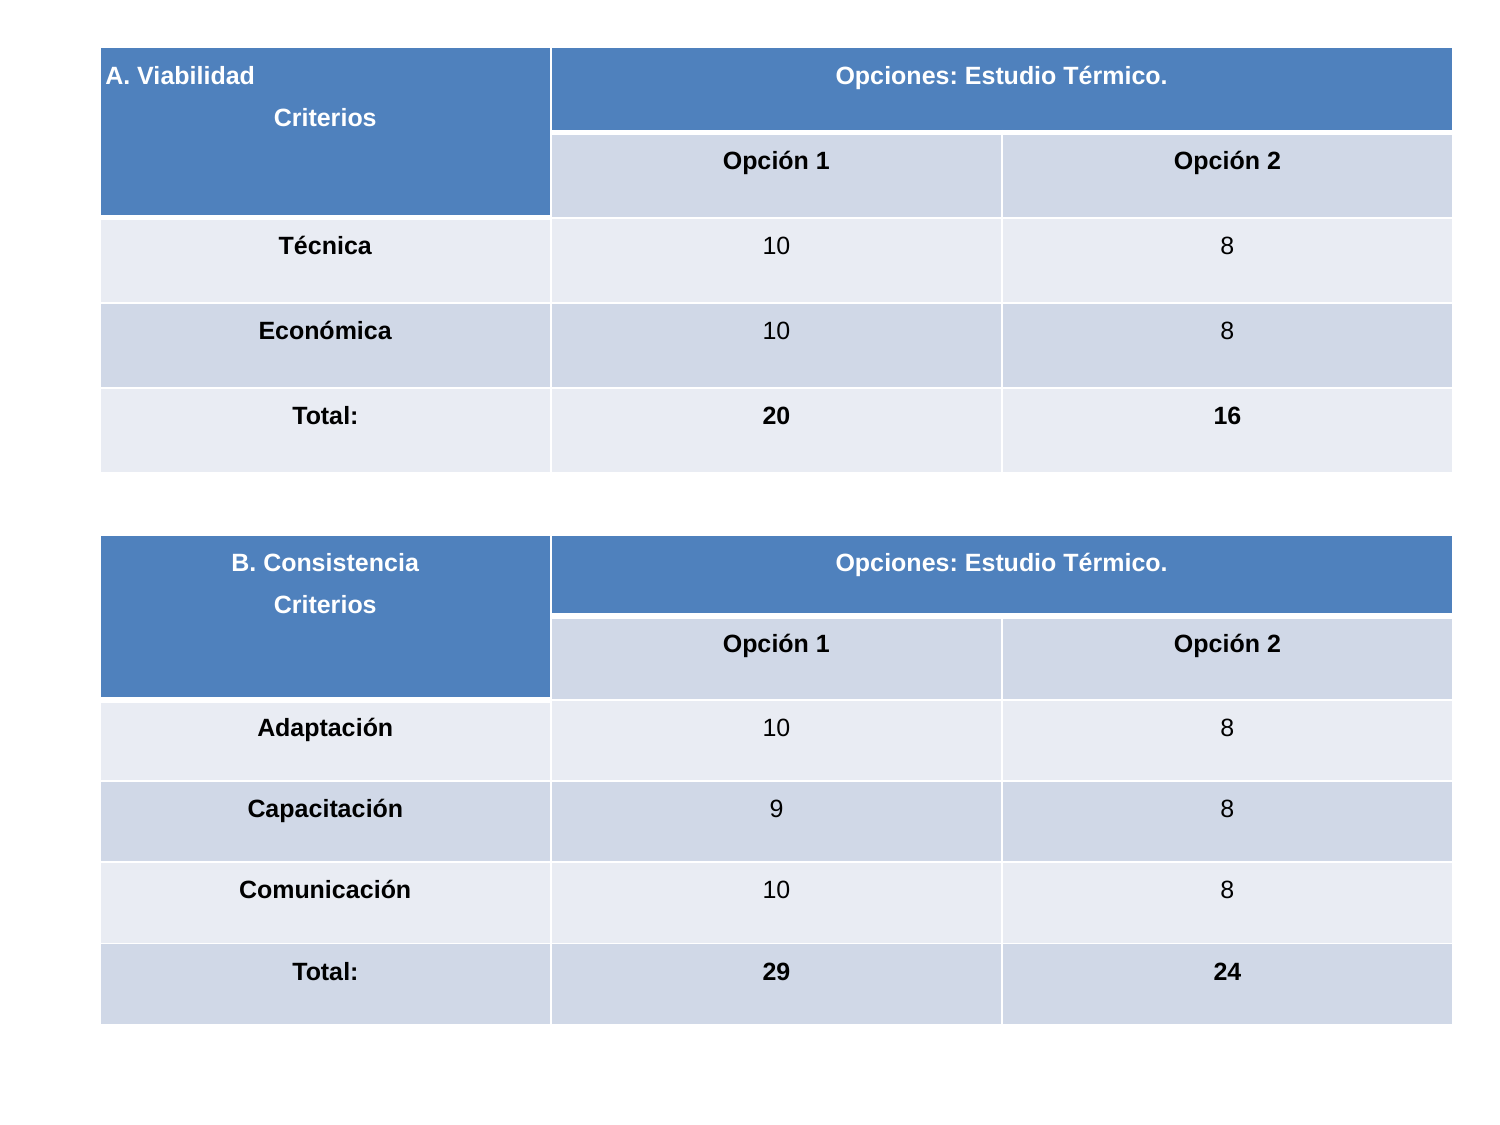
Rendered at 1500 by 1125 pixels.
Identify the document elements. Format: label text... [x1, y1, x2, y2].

table_cell 9 [552, 782, 1001, 861]
table_cell 8 [1003, 782, 1452, 861]
table_cell 16 [1003, 389, 1452, 472]
table_cell 10 [552, 701, 1001, 780]
table_cell 20 [552, 389, 1001, 472]
table_header Opciones: Estudio Térmico. [552, 48, 1452, 130]
table_cell 10 [552, 304, 1001, 387]
table_cell 8 [1003, 701, 1452, 780]
table_cell Comunicación [101, 863, 550, 943]
table_cell Opción 2 [1003, 619, 1452, 699]
table_cell Adaptación [101, 703, 550, 780]
table_cell Opción 2 [1003, 135, 1452, 217]
table_cell 8 [1003, 863, 1452, 943]
table_cell 24 [1003, 944, 1452, 1024]
table_header B. Consistencia Criterios [101, 536, 550, 697]
table_cell 8 [1003, 219, 1452, 302]
table_cell Opción 1 [552, 135, 1001, 217]
table_cell 8 [1003, 304, 1452, 387]
table_cell Total: [101, 944, 550, 1024]
table_cell Capacitación [101, 782, 550, 861]
table_cell 29 [552, 944, 1001, 1024]
table_cell Económica [101, 304, 550, 387]
table_cell 10 [552, 863, 1001, 943]
table_header Opciones: Estudio Térmico. [552, 536, 1452, 613]
table_header A. Viabilidad Criterios [101, 48, 550, 215]
table_cell Total: [101, 389, 550, 472]
table_cell Técnica [101, 220, 550, 302]
table_cell 10 [552, 219, 1001, 302]
table_cell Opción 1 [552, 619, 1001, 699]
